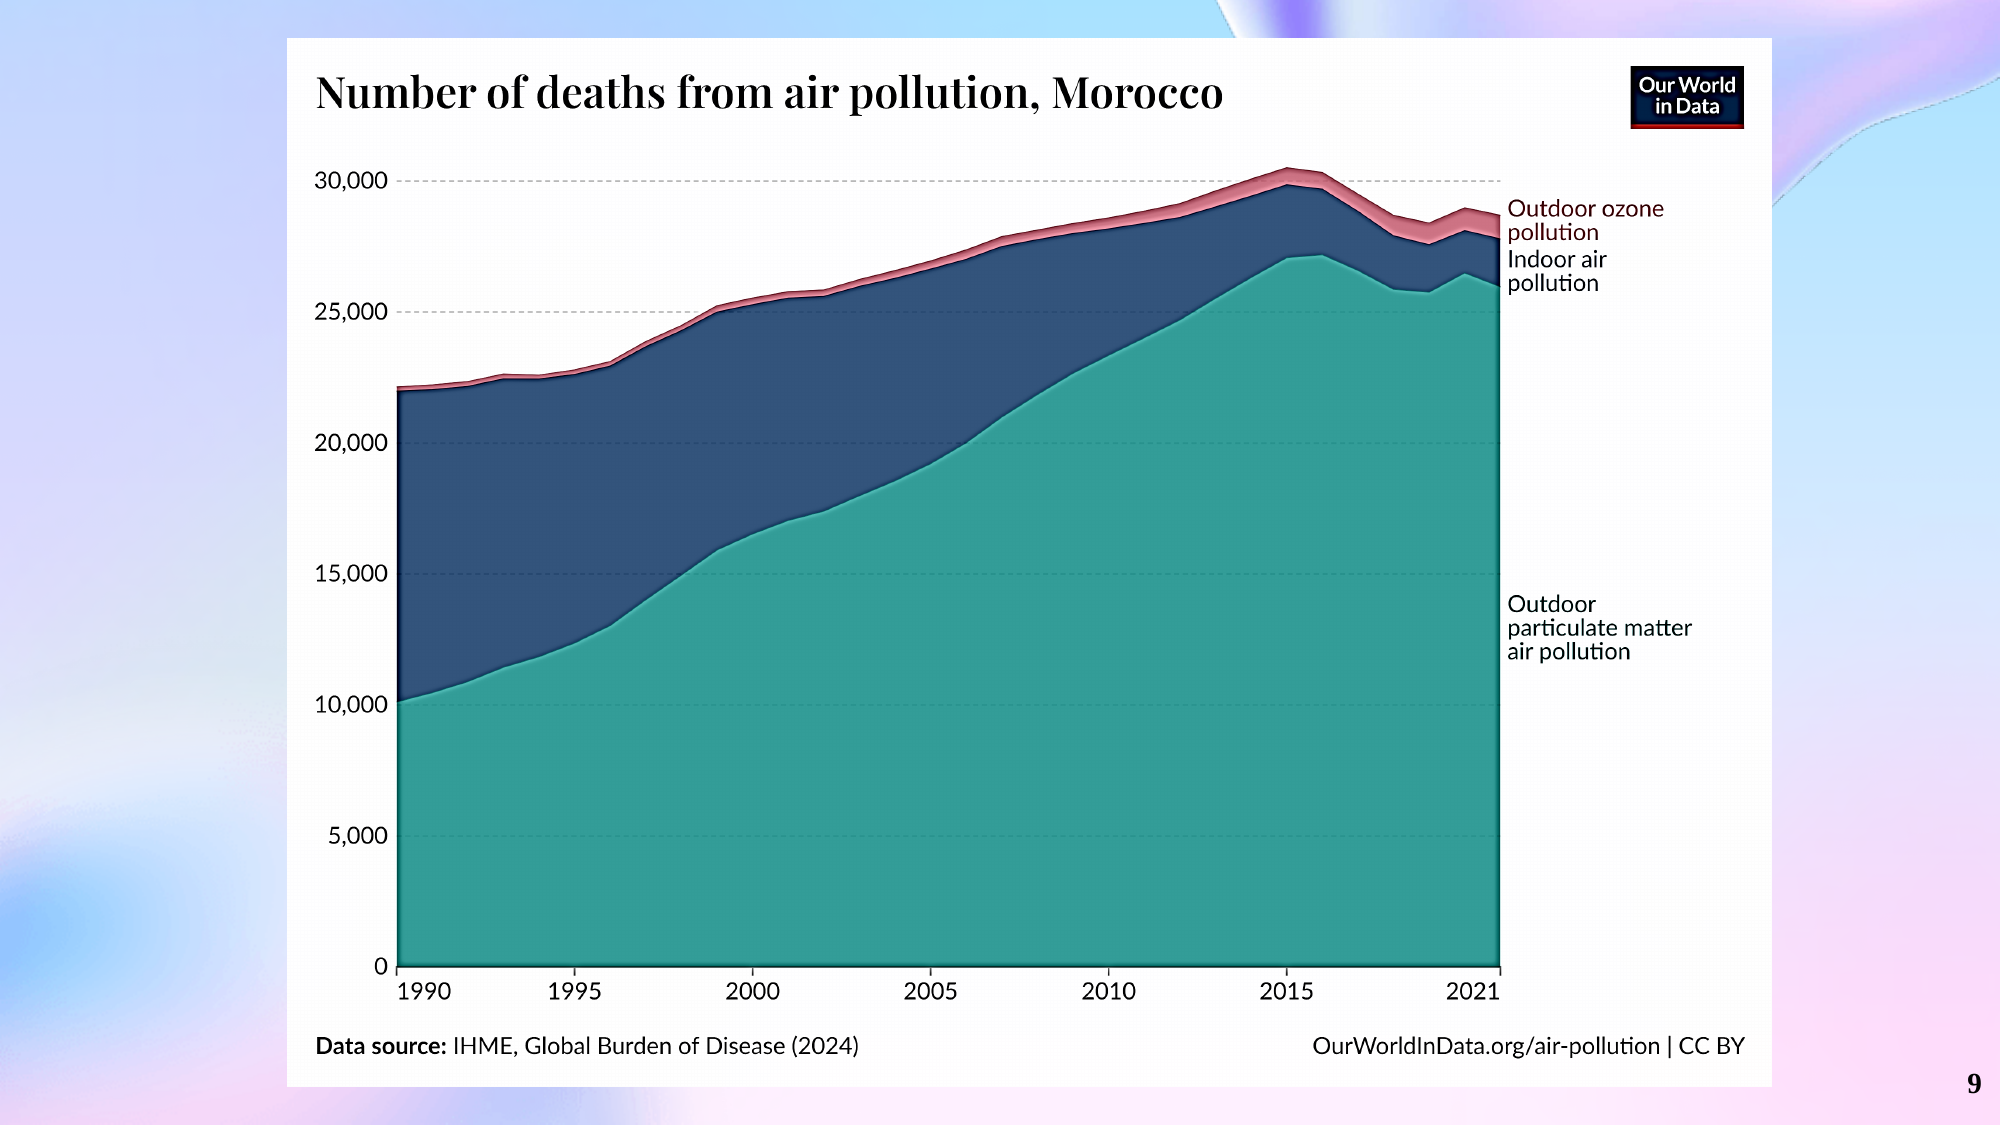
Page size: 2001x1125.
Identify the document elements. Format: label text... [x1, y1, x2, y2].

picture [0, 0, 2000, 1125]
slide_number 9 [1822, 1037, 1997, 1125]
